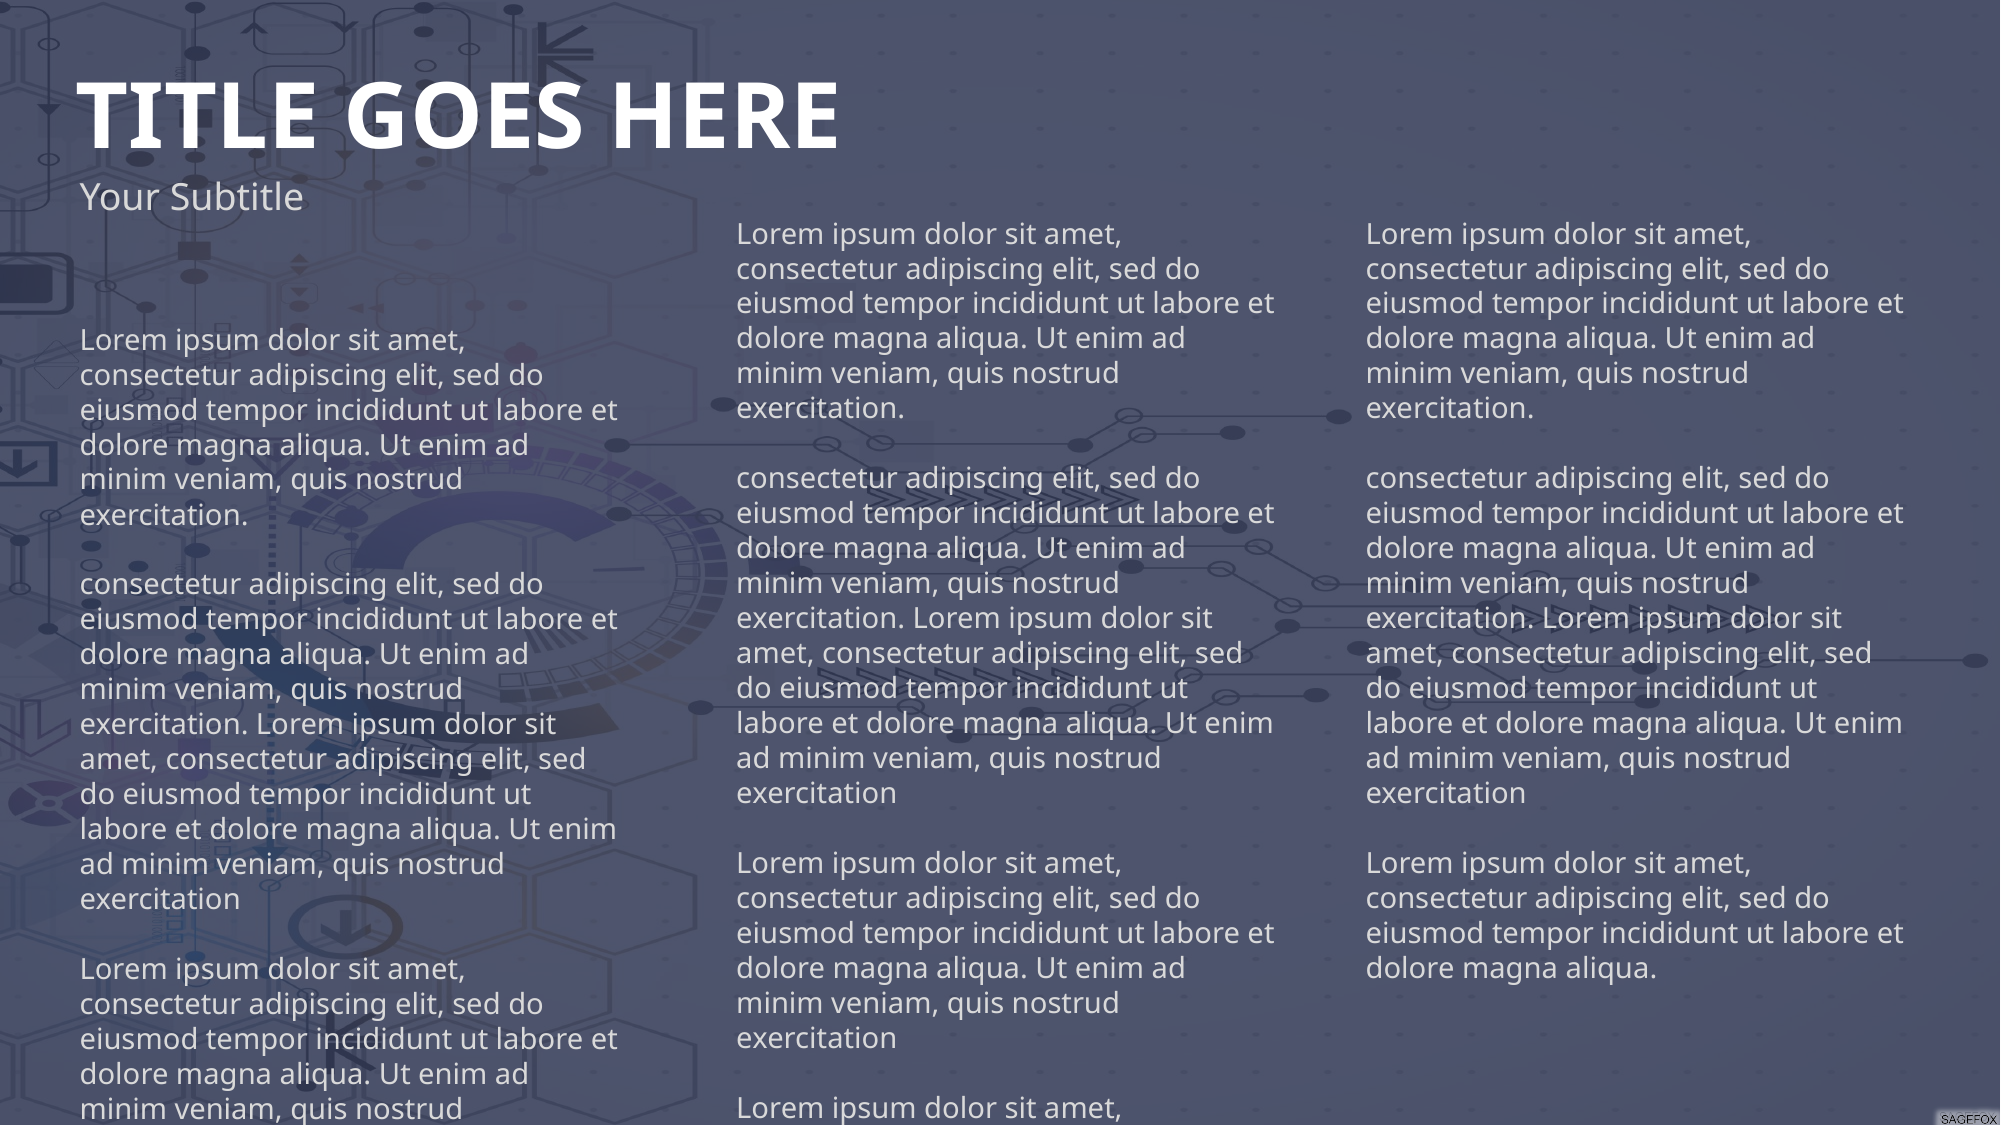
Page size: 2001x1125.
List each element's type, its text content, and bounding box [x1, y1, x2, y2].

text_box Lorem ipsum dolor sit amet, consectetur adipiscing elit, sed do eiusmod tempor incididunt ut labore et dolore magna aliqua. Ut enim ad minim veniam, quis nostrud exercitation. consectetur adipiscing elit, sed do eiusmod tempor incididunt ut labore et dolore magna aliqua. Ut enim ad minim veniam, quis nostrud exercitation. Lorem ipsum dolor sit amet, consectetur adipiscing elit, sed do eiusmod tempor incididunt ut labore et dolore magna aliqua. Ut enim ad minim veniam, quis nostrud exercitation Lorem ipsum dolor sit amet, consectetur adipiscing elit, sed do eiusmod tempor incididunt ut labore et dolore magna aliqua. Ut enim ad minim veniam, quis nostrud exercitation Lorem ipsum dolor sit amet, consectetur adipiscing elit, sed do eiusmod. [721, 207, 1292, 1125]
text_box Lorem ipsum dolor sit amet, consectetur adipiscing elit, sed do eiusmod tempor incididunt ut labore et dolore magna aliqua. Ut enim ad minim veniam, quis nostrud exercitation. consectetur adipiscing elit, sed do eiusmod tempor incididunt ut labore et dolore magna aliqua. Ut enim ad minim veniam, quis nostrud exercitation. Lorem ipsum dolor sit amet, consectetur adipiscing elit, sed do eiusmod tempor incididunt ut labore et dolore magna aliqua. Ut enim ad minim veniam, quis nostrud exercitation Lorem ipsum dolor sit amet, consectetur adipiscing elit, sed do eiusmod tempor incididunt ut labore et dolore magna aliqua. [1350, 207, 1921, 992]
text_box Lorem ipsum dolor sit amet, consectetur adipiscing elit, sed do eiusmod tempor incididunt ut labore et dolore magna aliqua. Ut enim ad minim veniam, quis nostrud exercitation. consectetur adipiscing elit, sed do eiusmod tempor incididunt ut labore et dolore magna aliqua. Ut enim ad minim veniam, quis nostrud exercitation. Lorem ipsum dolor sit amet, consectetur adipiscing elit, sed do eiusmod tempor incididunt ut labore et dolore magna aliqua. Ut enim ad minim veniam, quis nostrud exercitation Lorem ipsum dolor sit amet, consectetur adipiscing elit, sed do eiusmod tempor incididunt ut labore et dolore magna aliqua. Ut enim ad minim veniam, quis nostrud exercitation. [64, 313, 635, 1125]
picture [1938, 1114, 1999, 1125]
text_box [60, 49, 1020, 227]
